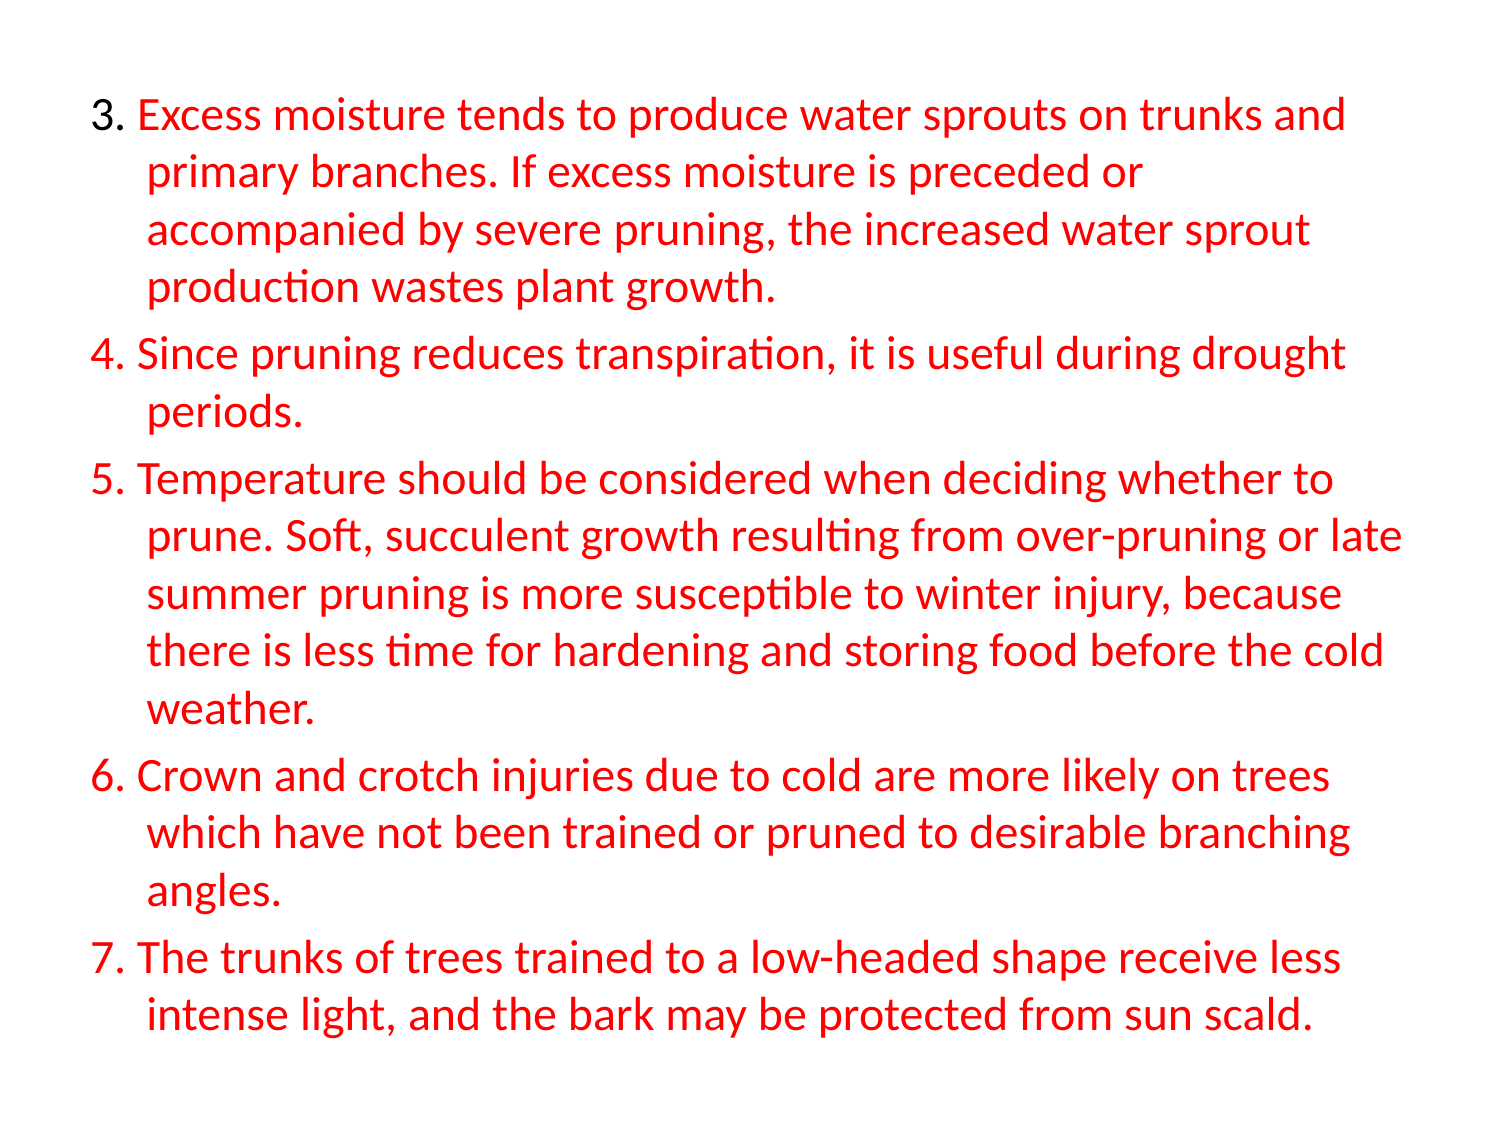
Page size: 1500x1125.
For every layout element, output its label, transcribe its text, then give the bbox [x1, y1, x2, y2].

list 3. Excess moisture tends to produce water sprouts on trunks and primary branches. If excess moisture is preceded or accompanied by severe pruning, the increased water sprout production wastes plant growth. 4. Since pruning reduces transpiration, it is useful during drought periods. 5. Temperature should be considered when deciding whether to prune. Soft, succulent growth resulting from over-pruning or late summer pruning is more susceptible to winter injury, because there is less time for hardening and storing food before the cold weather. 6. Crown and crotch injuries due to cold are more likely on trees which have not been trained or pruned to desirable branching angles. 7. The trunks of trees trained to a low-headed shape receive less intense light, and the bark may be protected from sun scald. [75, 75, 1425, 1088]
